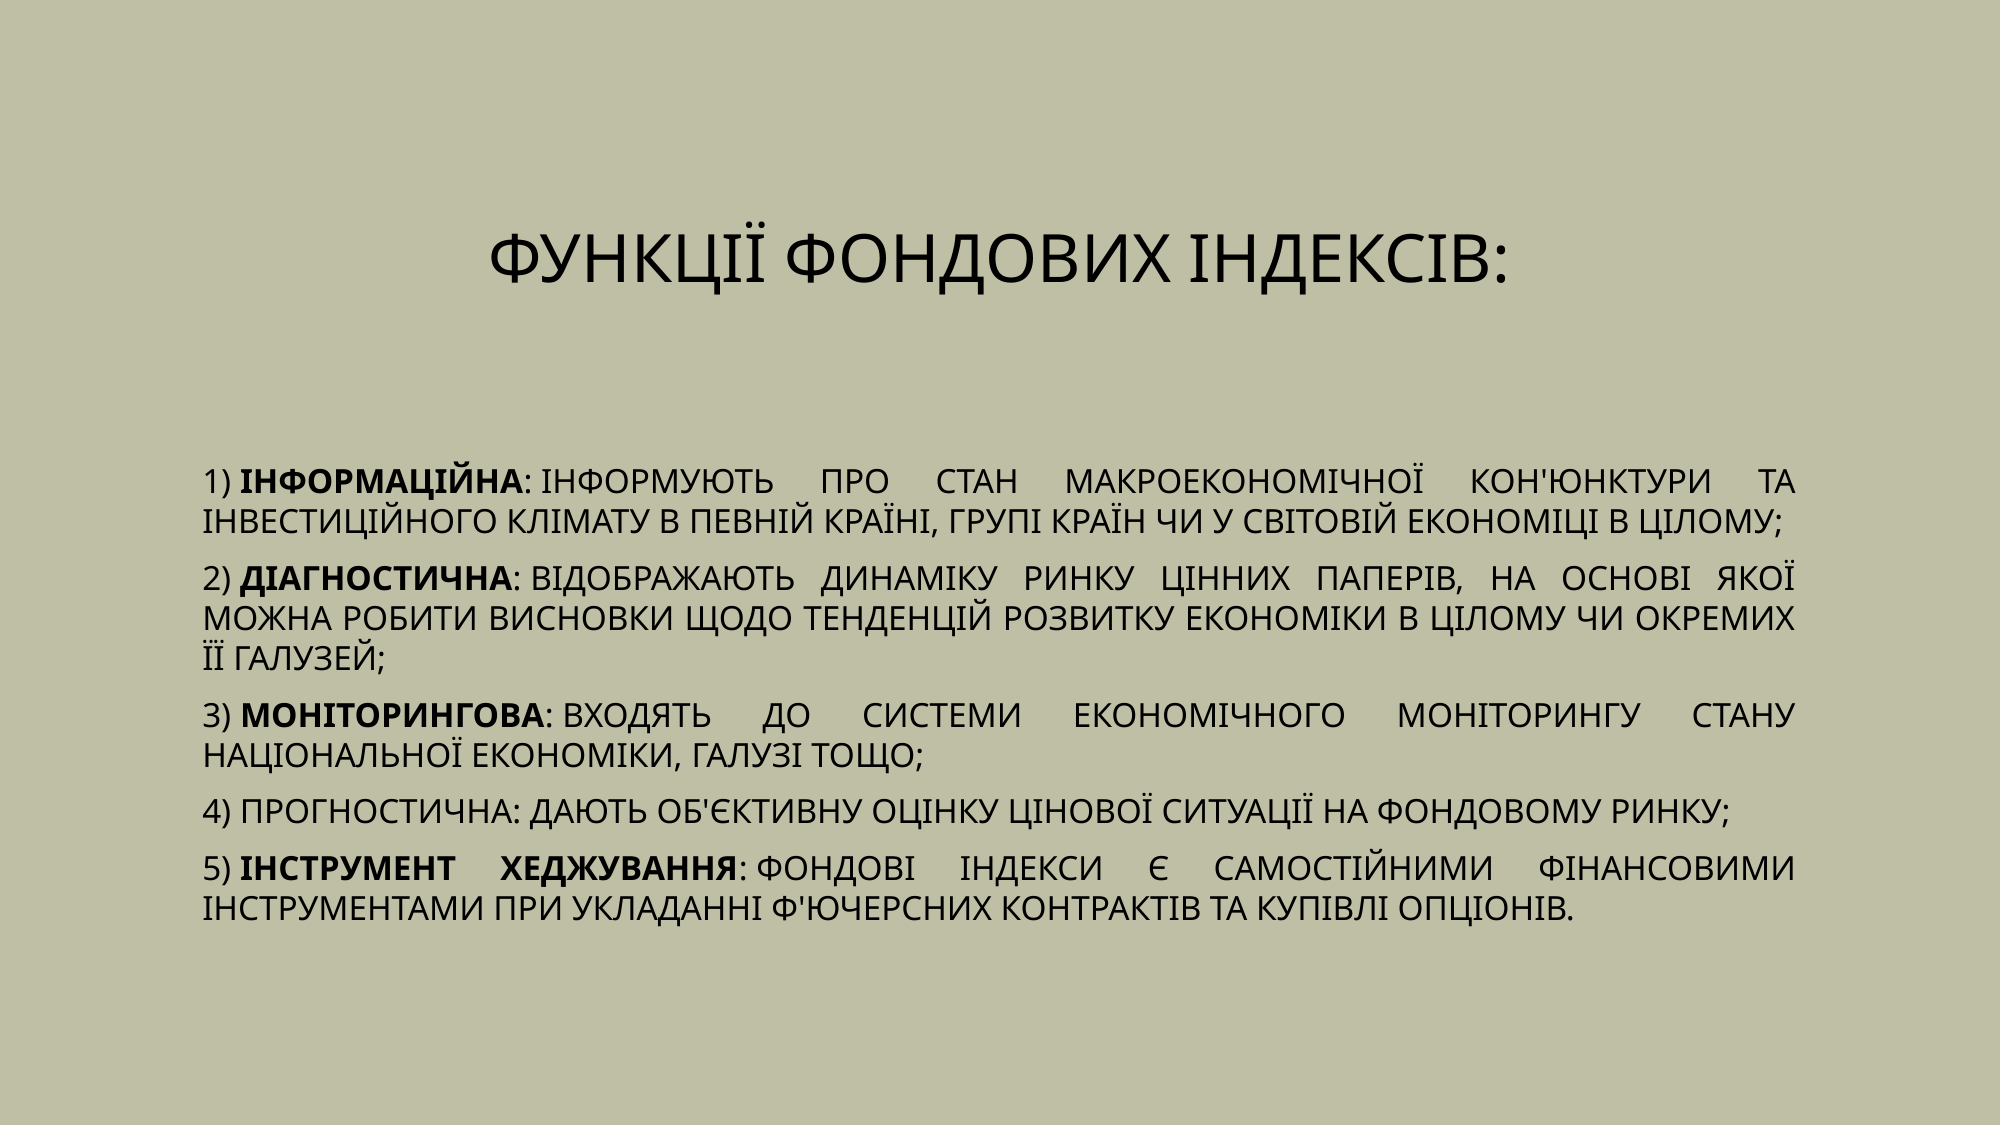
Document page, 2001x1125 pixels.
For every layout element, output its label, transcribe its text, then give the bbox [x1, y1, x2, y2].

list 1) інформаційна: інформують про стан макроекономічної кон'юнктури та інвестиційного клімату в певній країні, групі країн чи у світовій економіці в цілому; 2) діагностична: відображають динаміку ринку цінних паперів, на основі якої можна робити висновки щодо тенденцій розвитку економіки в цілому чи окремих її галузей; 3) моніторингова: входять до системи економічного моніторингу стану національної економіки, галузі тощо; 4) прогностична: дають об'єктивну оцінку цінової ситуації на фондовому ринку; 5) інструмент хеджування: фондові індекси є самостійними фінансовими інструментами при укладанні ф'ючерсних контрактів та купівлі опціонів. [187, 437, 1813, 950]
title Функції фондових індексів: [187, 99, 1813, 413]
